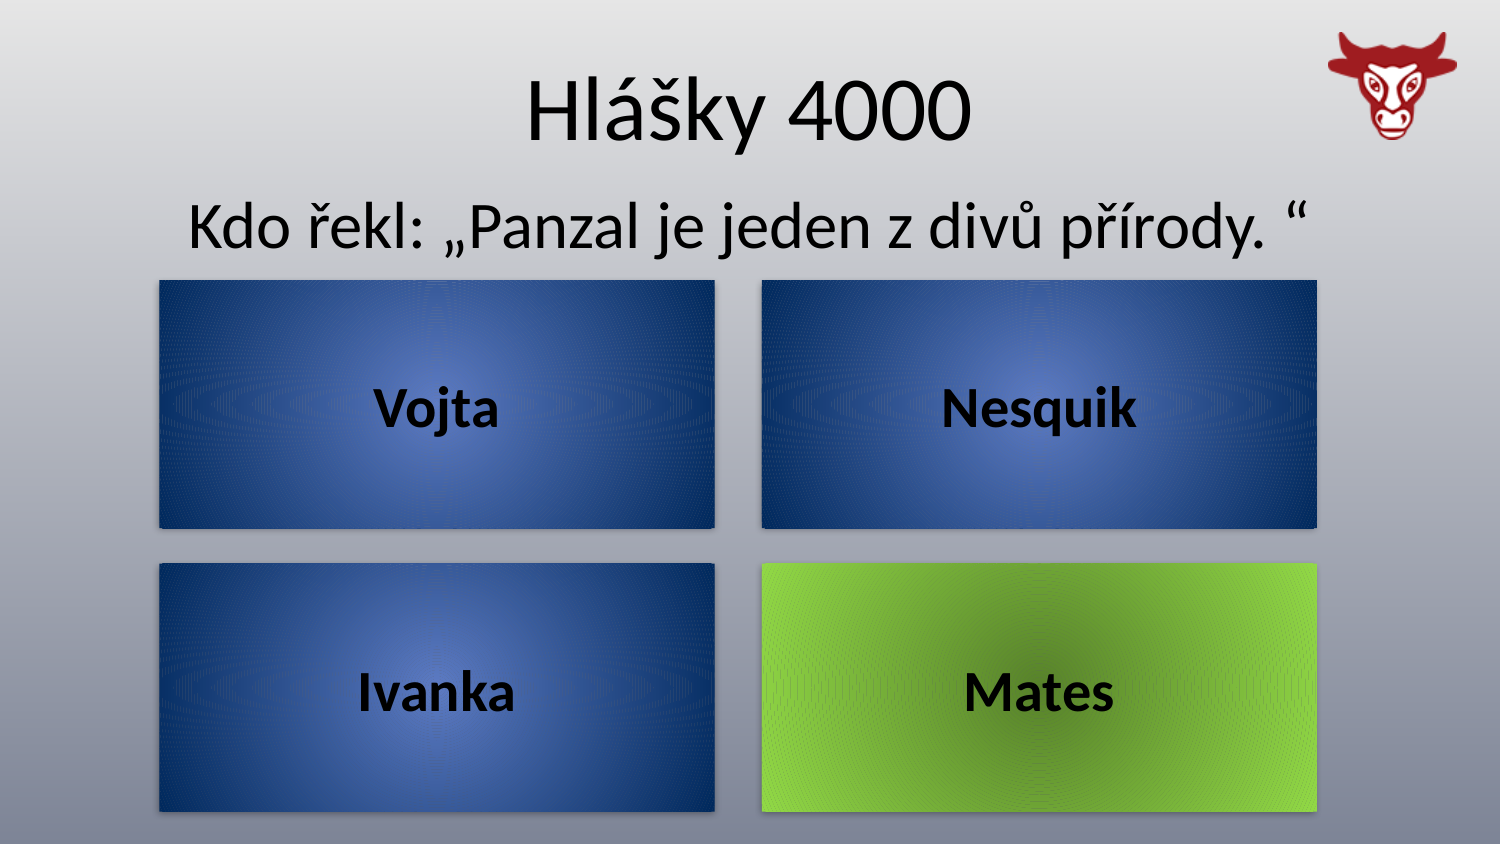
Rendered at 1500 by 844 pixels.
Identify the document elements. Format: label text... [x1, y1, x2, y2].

text_box Nesquik [761, 280, 1317, 529]
list Kdo řekl: „Panzal je jeden z divů přírody. “ [75, 161, 1425, 281]
text_box Ivanka [159, 563, 715, 812]
title Hlášky 4000 [75, 33, 1425, 161]
text_box Vojta [159, 280, 715, 529]
text_box Mates [761, 563, 1317, 812]
picture [1328, 31, 1457, 141]
